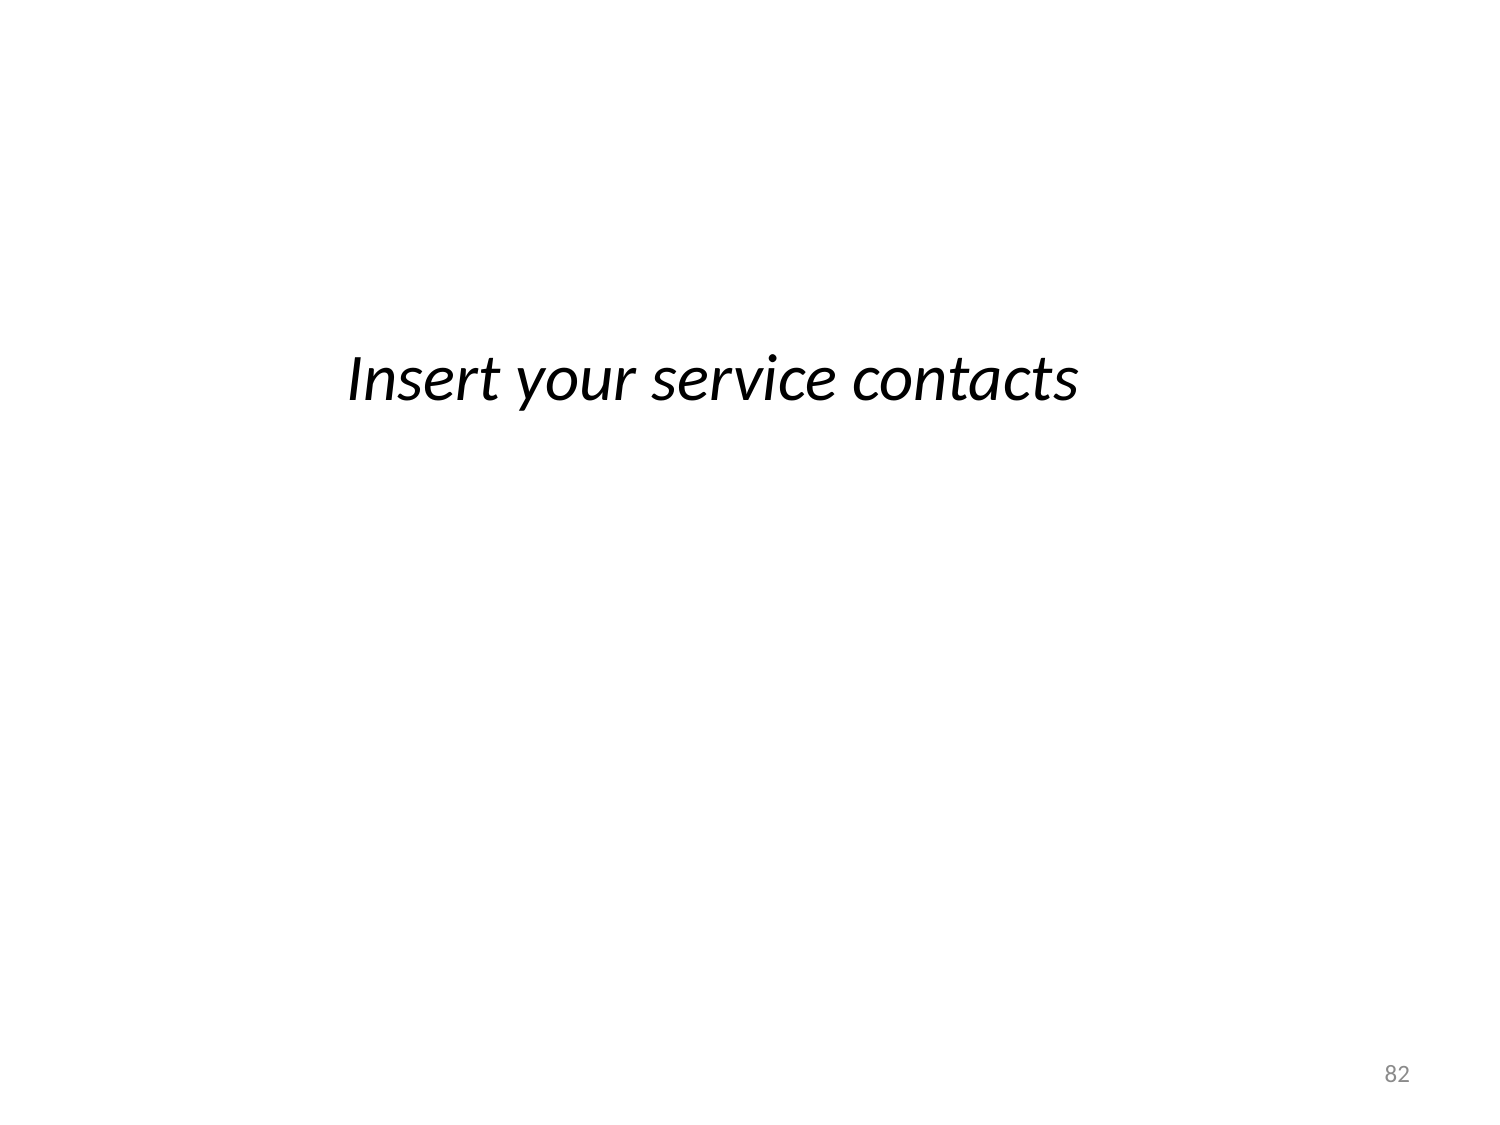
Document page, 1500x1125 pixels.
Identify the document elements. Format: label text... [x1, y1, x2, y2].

slide_number 82 [1074, 1042, 1425, 1103]
list Insert your service contacts [76, 326, 1427, 1069]
